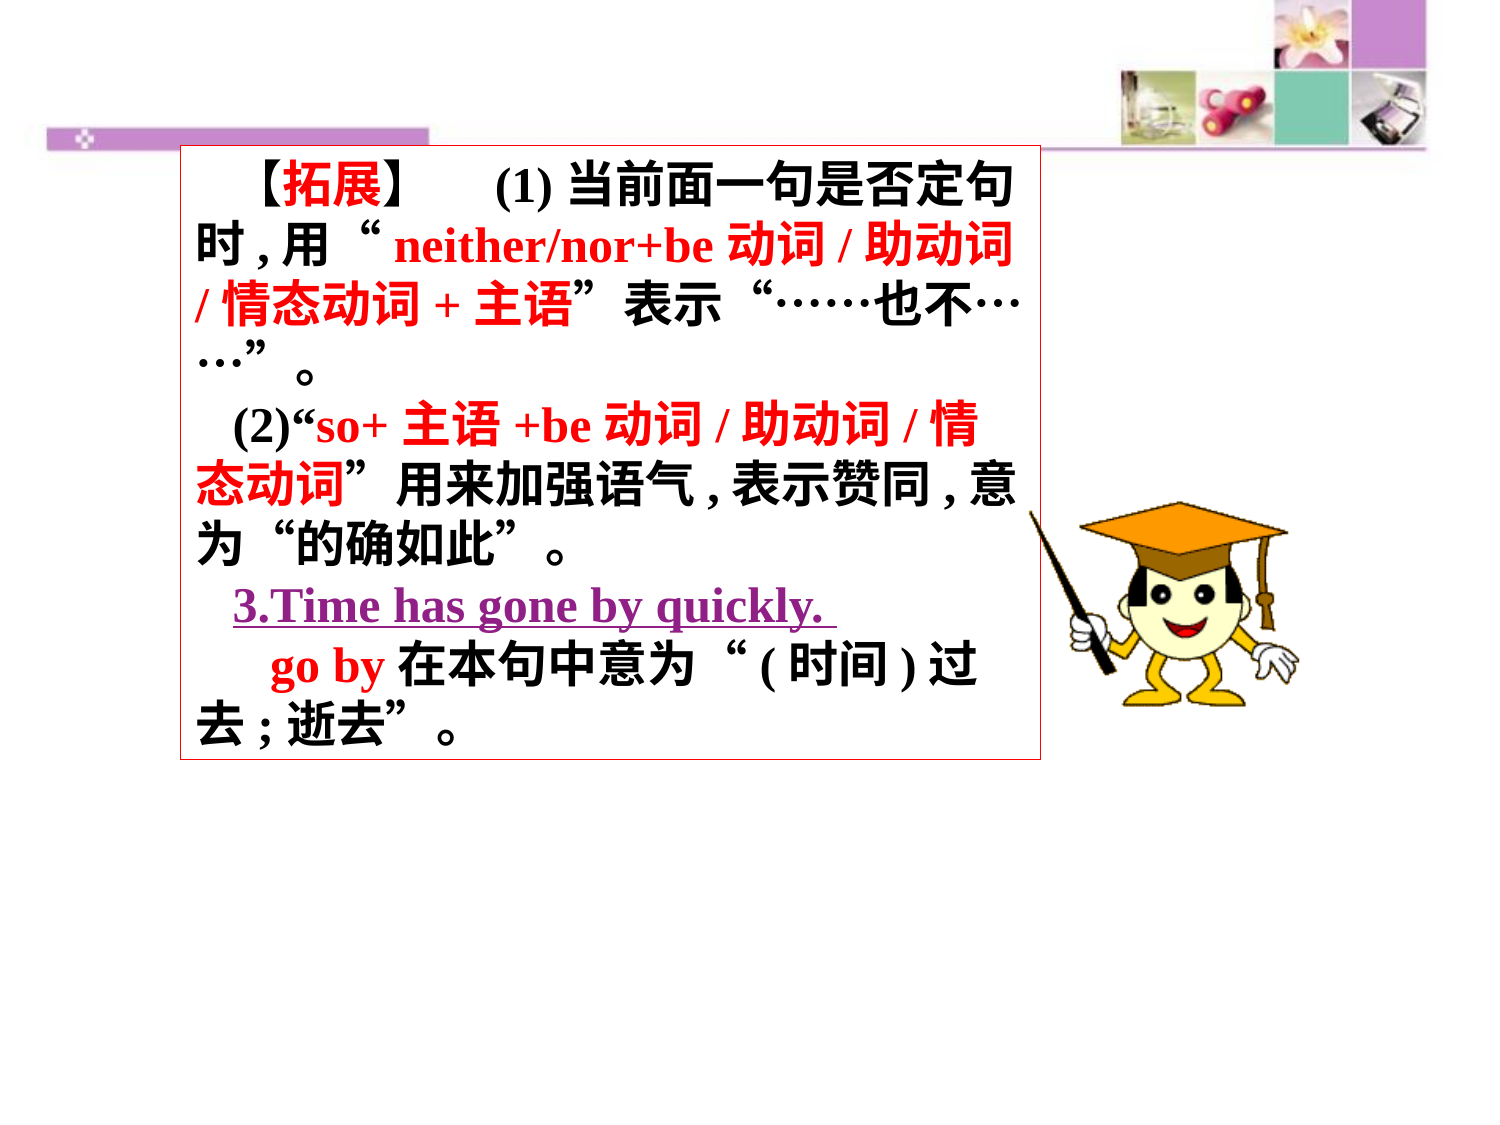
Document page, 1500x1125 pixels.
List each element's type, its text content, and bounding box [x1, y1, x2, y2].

picture [0, 0, 1500, 1125]
text_box 【拓展】 (1)当前面一句是否定句时,用“neither/nor+be动词/助动词/情态动词+主语”表示“……也不……”。 (2)“so+主语+be动词/助动词/情态动词”用来加强语气,表示赞同,意为“的确如此”。 3.Time has gone by quickly. go by在本句中意为“(时间)过去;逝去”。 [180, 145, 1041, 760]
